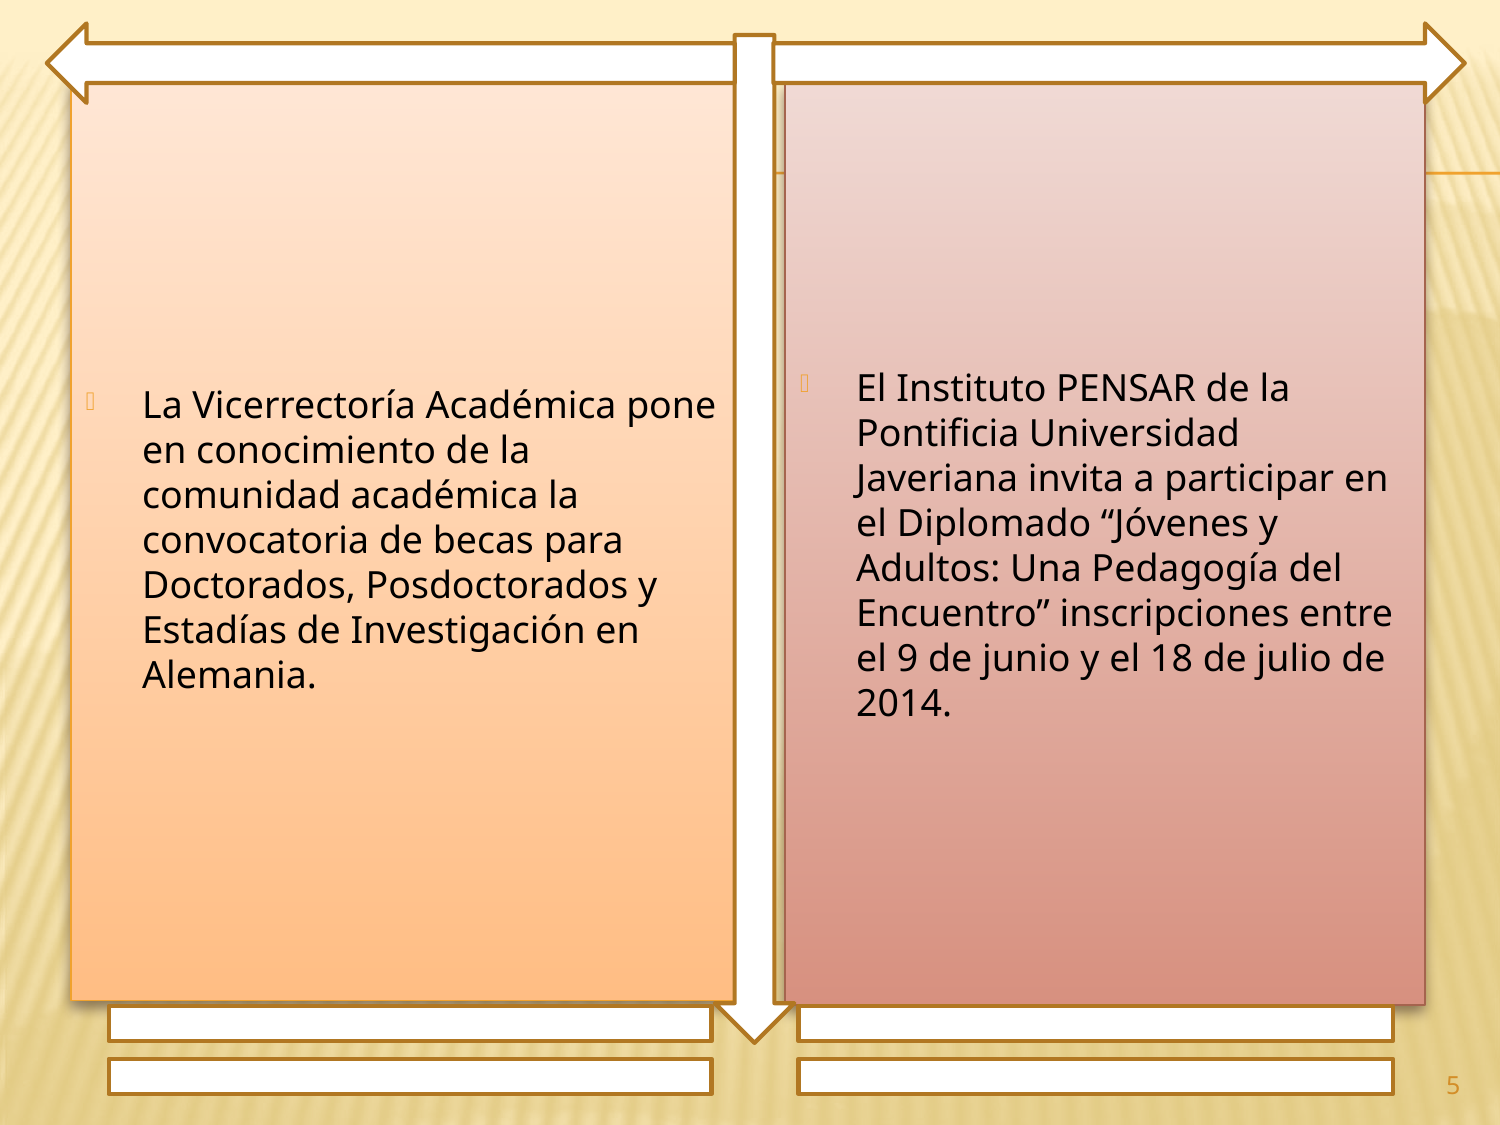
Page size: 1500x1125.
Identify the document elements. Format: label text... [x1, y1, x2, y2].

text_box [107, 1004, 714, 1043]
text_box [796, 1004, 1395, 1043]
text_box [107, 1057, 714, 1096]
text_box [712, 32, 797, 1046]
text_box [796, 1057, 1395, 1096]
slide_number 5 [1350, 1062, 1475, 1103]
list El Instituto PENSAR de la Pontificia Universidad Javeriana invita a participar en el Diplomado “Jóvenes y Adultos: Una Pedagogía del Encuentro” inscripciones entre el 9 de junio y el 18 de julio de 2014. [784, 86, 1426, 1006]
text_box [771, 21, 1467, 105]
list La Vicerrectoría Académica pone en conocimiento de la comunidad académica la convocatoria de becas para Doctorados, Posdoctorados y Estadías de Investigación en Alemania. [70, 86, 732, 1001]
text_box [44, 21, 737, 105]
